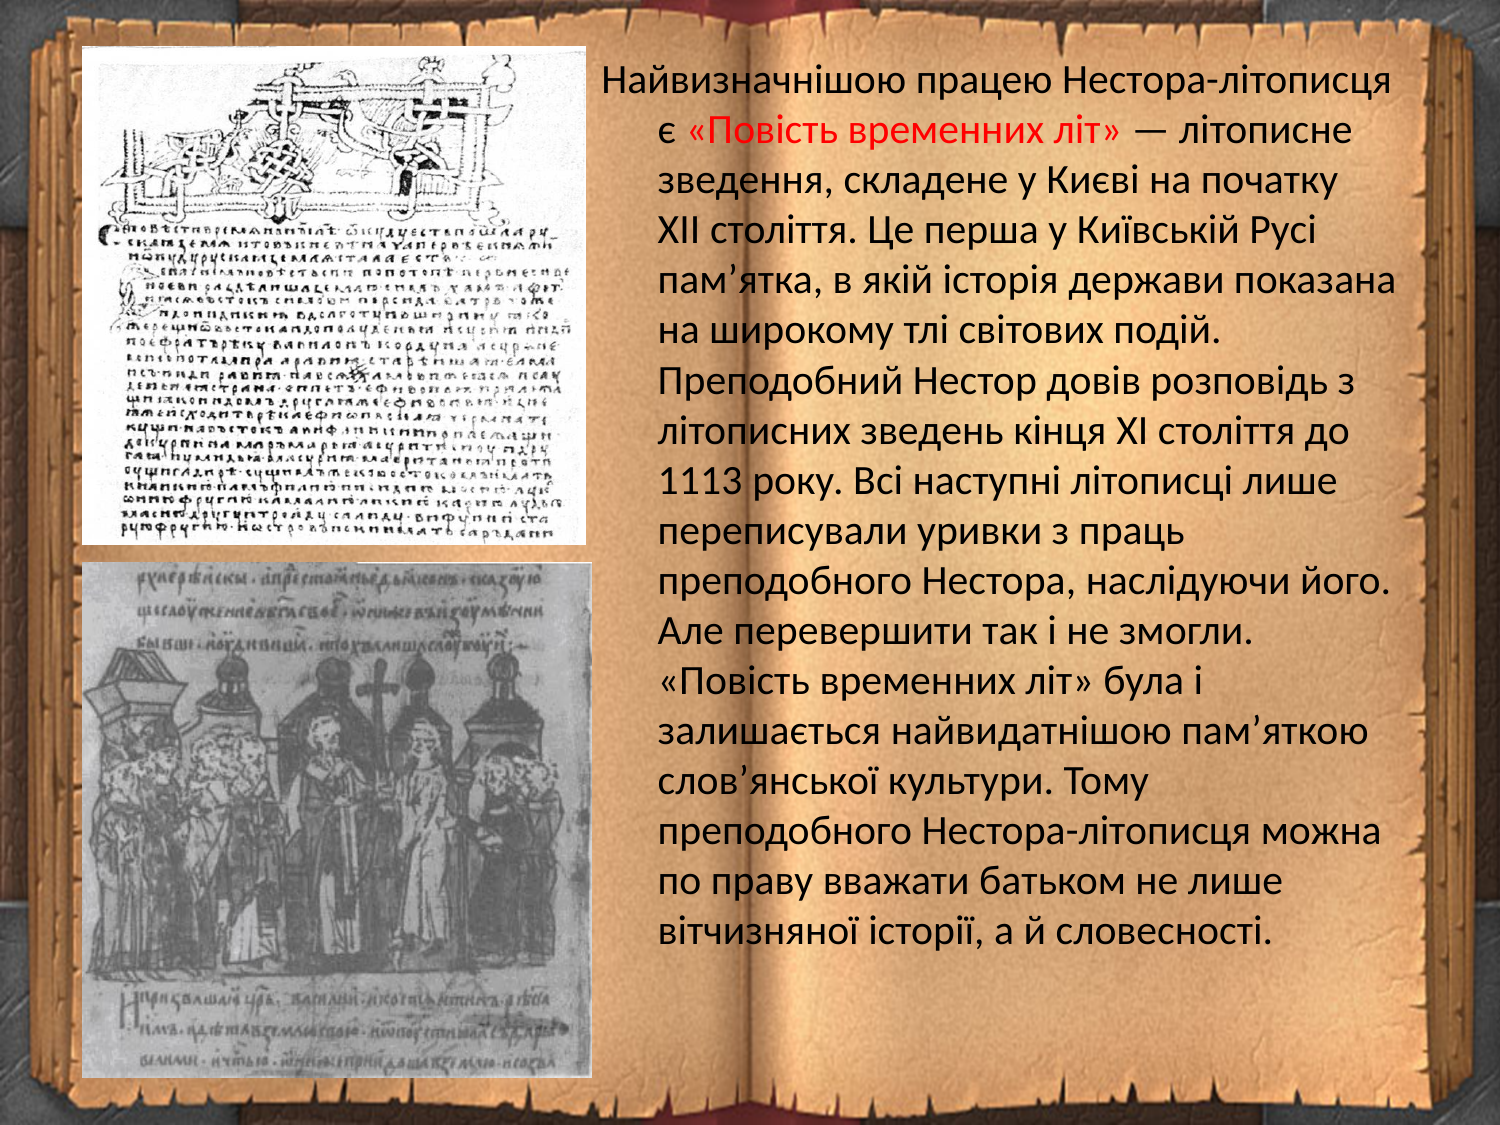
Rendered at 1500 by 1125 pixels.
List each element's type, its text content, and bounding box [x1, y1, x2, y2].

picture [0, 0, 1500, 1125]
list Найвизначнішою працею Нестора-літописця є «Повість временних літ» — літописне зведення, складене у Києві на початку XII століття. Це перша у Київській Русі пам’ятка, в якій історія держави показана на широкому тлі світових подій. Преподобний Нестор довів розповідь з літописних зведень кінця XI століття до 1113 року. Всі наступні літописці лише переписували уривки з праць преподобного Нестора, наслідуючи його. Але перевершити так і не змогли. «Повість временних літ» була і залишається найвидатнішою пам’яткою слов’янської культури. Тому преподобного Нестора-літописця можна по праву вважати батьком не лише вітчизняної історії, а й словесності. [586, 44, 1425, 1005]
